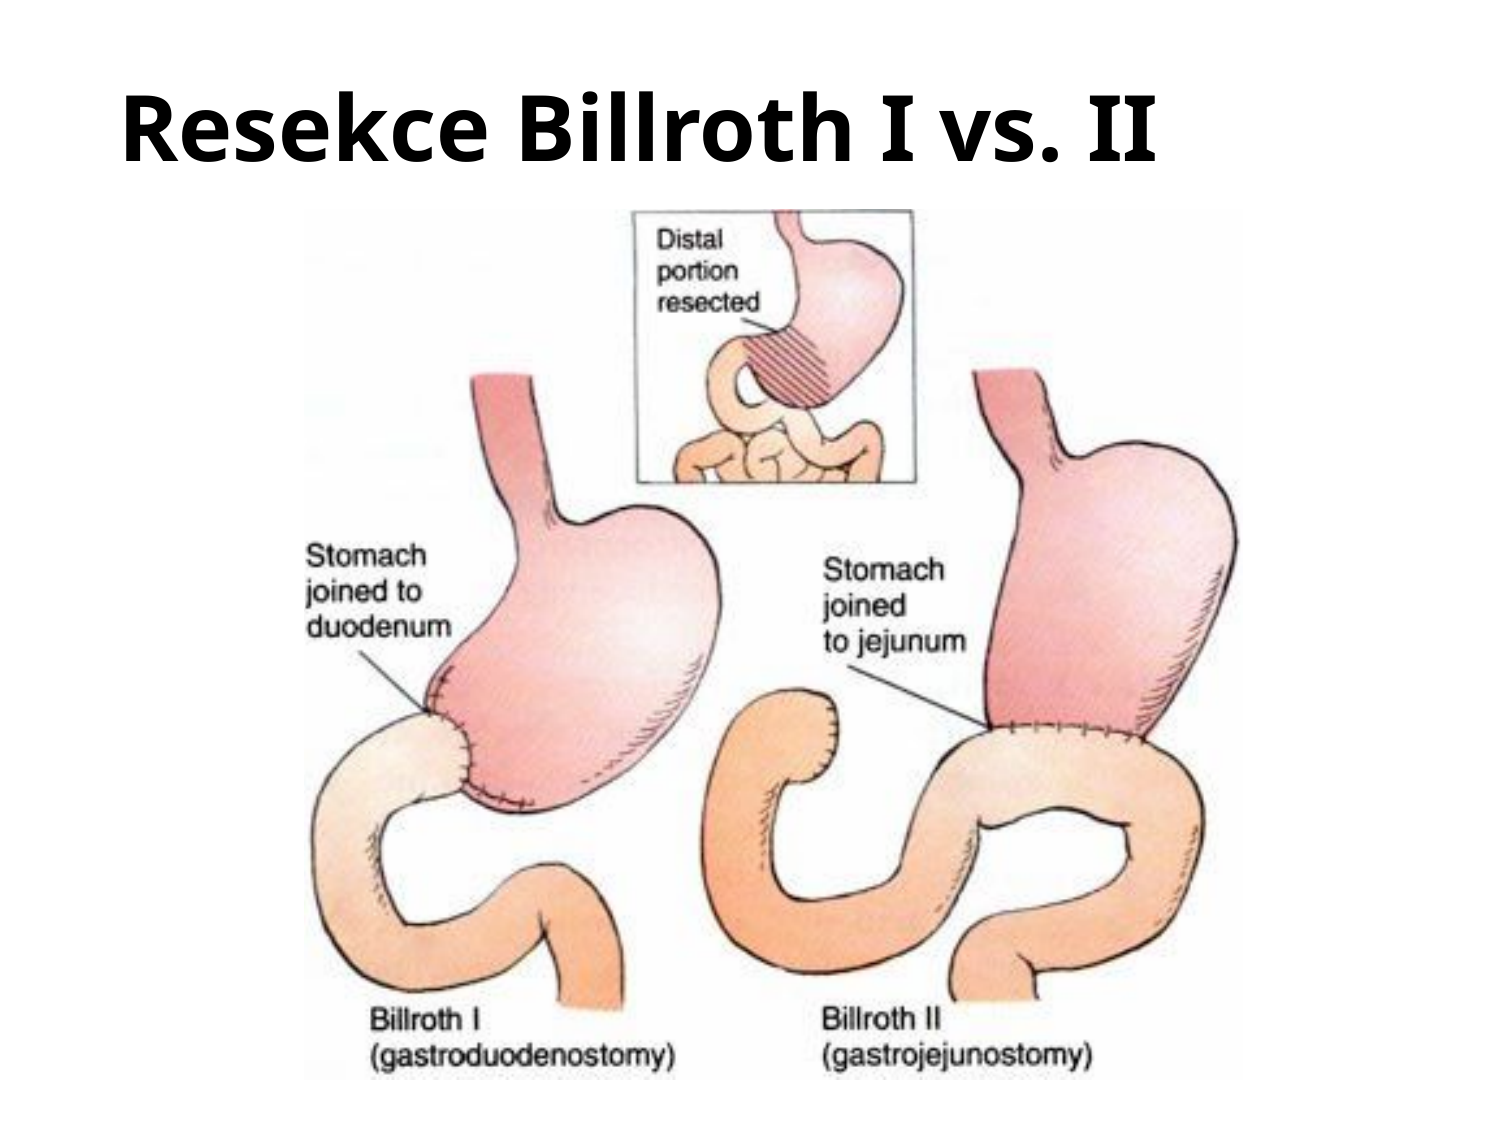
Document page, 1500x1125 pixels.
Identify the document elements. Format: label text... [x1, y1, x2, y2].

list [304, 209, 1243, 1080]
title Resekce Billroth I vs. II [103, 22, 1397, 241]
